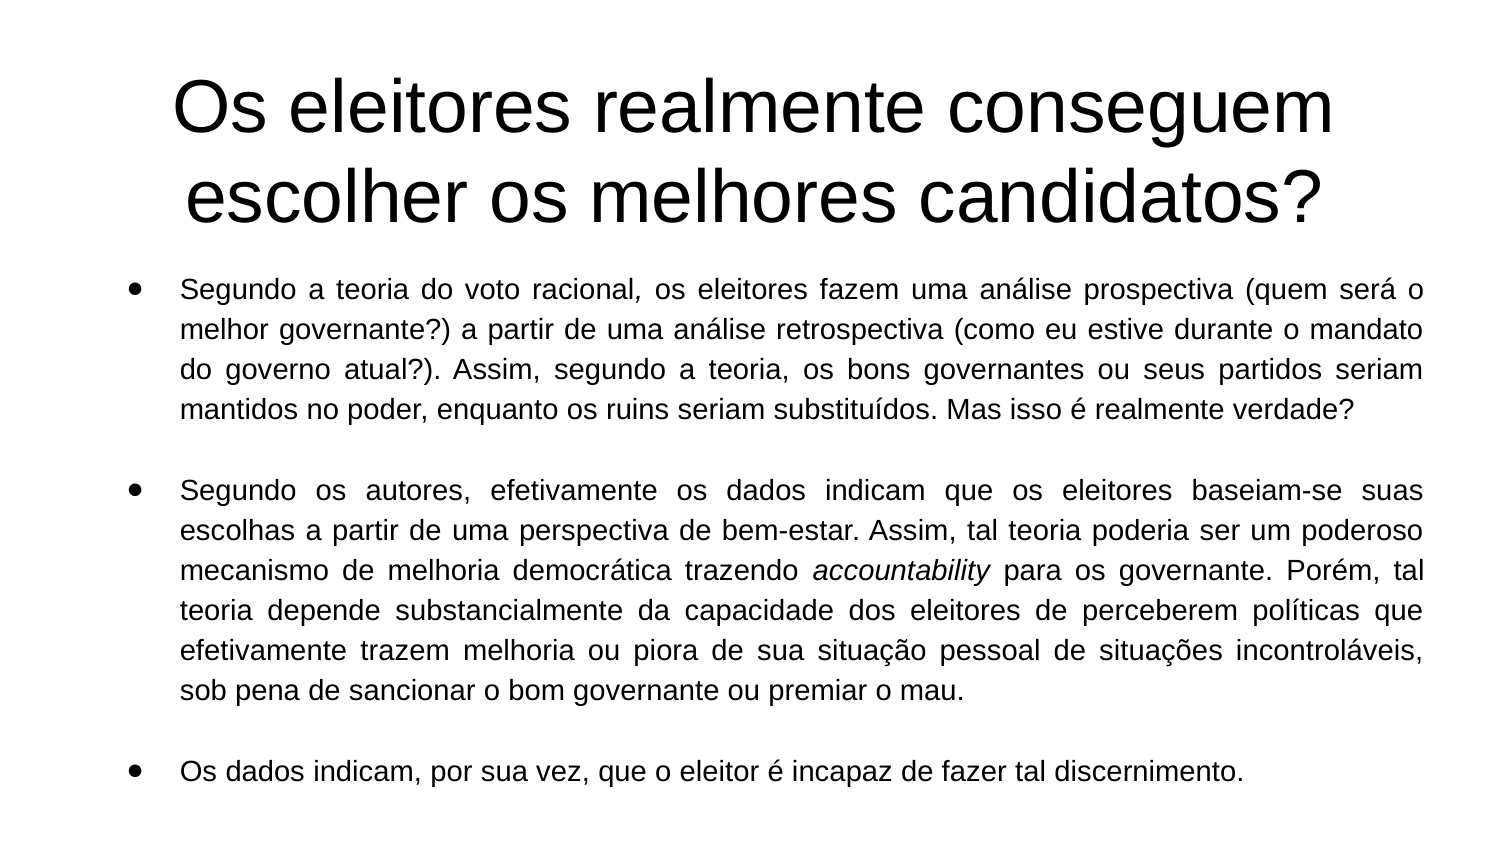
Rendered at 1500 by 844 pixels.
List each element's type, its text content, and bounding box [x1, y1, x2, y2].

text_box Segundo a teoria do voto racional, os eleitores fazem uma análise prospectiva (quem será o melhor governante?) a partir de uma análise retrospectiva (como eu estive durante o mandato do governo atual?). Assim, segundo a teoria, os bons governantes ou seus partidos seriam mantidos no poder, enquanto os ruins seriam substituídos. Mas isso é realmente verdade? Segundo os autores, efetivamente os dados indicam que os eleitores baseiam-se suas escolhas a partir de uma perspectiva de bem-estar. Assim, tal teoria poderia ser um poderoso mecanismo de melhoria democrática trazendo accountability para os governante. Porém, tal teoria depende substancialmente da capacidade dos eleitores de perceberem políticas que efetivamente trazem melhoria ou piora de sua situação pessoal de situações incontroláveis, sob pena de sancionar o bom governante ou premiar o mau. Os dados indicam, por sua vez, que o eleitor é incapaz de fazer tal discernimento. [89, 257, 1440, 795]
title Os eleitores realmente conseguem escolher os melhores candidatos? [51, 52, 1458, 242]
